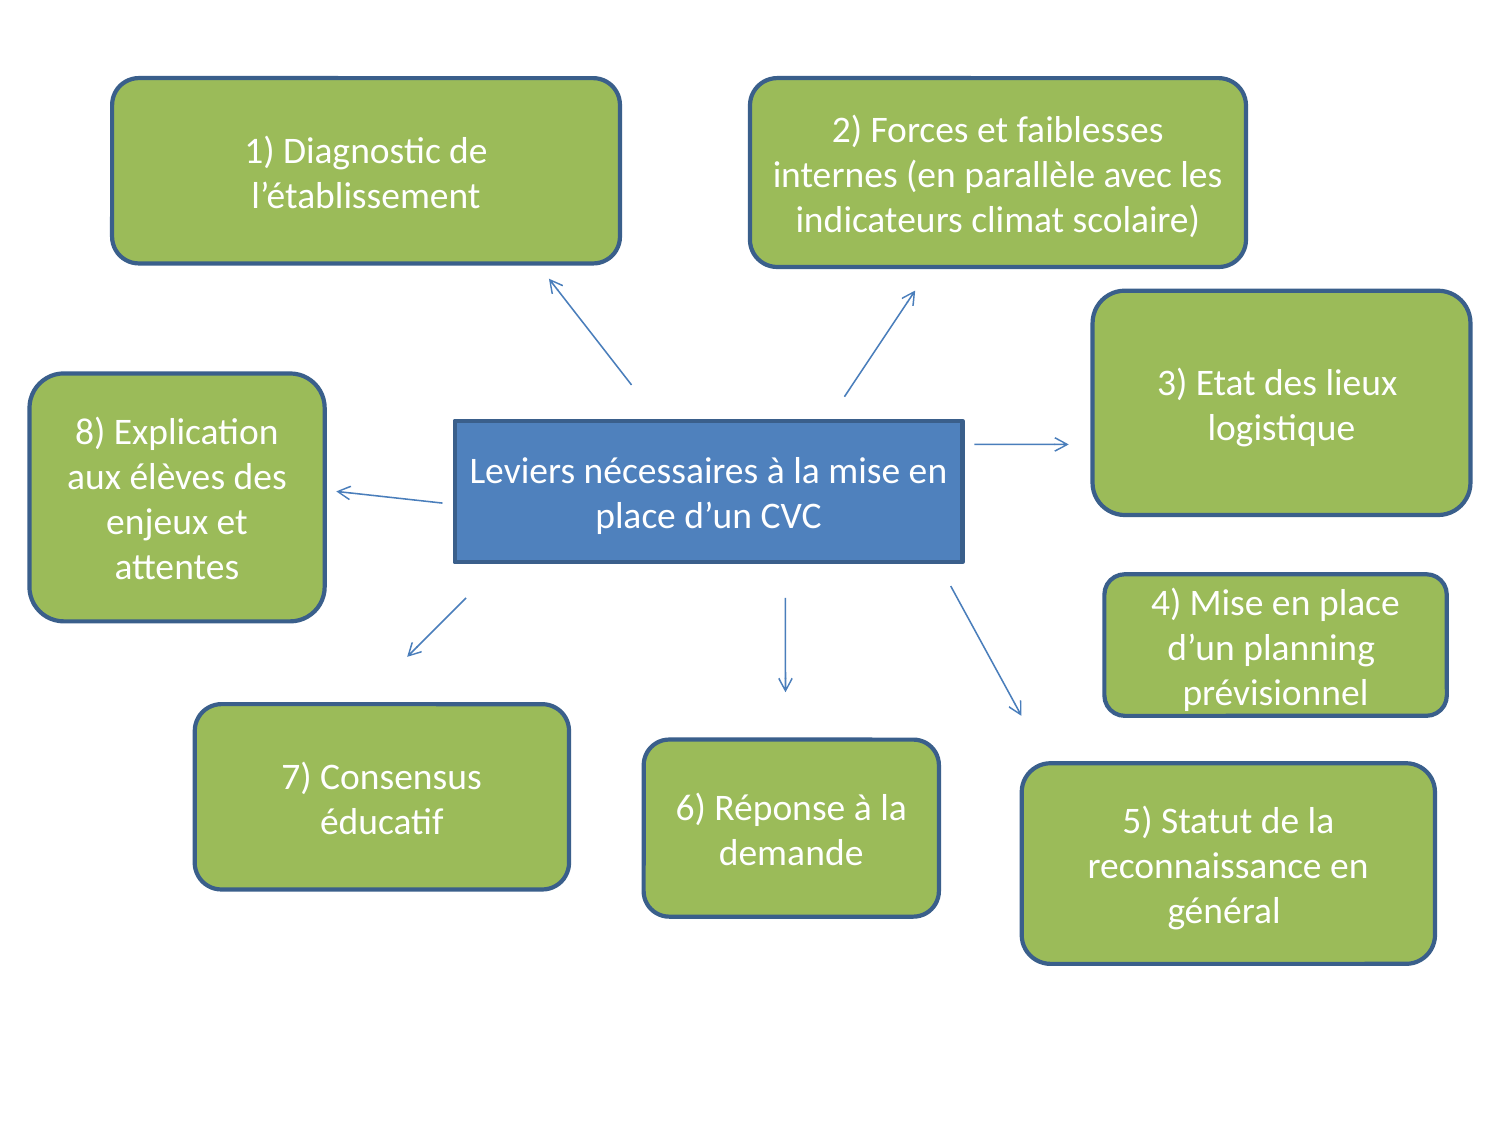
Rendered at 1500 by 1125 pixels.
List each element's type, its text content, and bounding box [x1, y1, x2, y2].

text_box 6) Réponse à la demande [641, 737, 942, 919]
text_box [974, 437, 1069, 452]
text_box [778, 597, 793, 693]
text_box [843, 290, 916, 398]
text_box [950, 585, 1022, 716]
text_box 3) Etat des lieux logistique [1090, 288, 1473, 518]
text_box [548, 278, 633, 386]
text_box [407, 597, 467, 657]
text_box Leviers nécessaires à la mise en place d’un CVC [453, 419, 965, 564]
text_box 7) Consensus éducatif [192, 702, 572, 892]
text_box 2) Forces et faiblesses internes (en parallèle avec les indicateurs climat scolaire) [747, 75, 1249, 270]
text_box 1) Diagnostic de l’établissement [109, 75, 623, 266]
text_box 4) Mise en place d’un planning prévisionnel [1102, 572, 1449, 718]
text_box [336, 485, 443, 504]
text_box 8) Explication aux élèves des enjeux et attentes [27, 371, 327, 624]
text_box 5) Statut de la reconnaissance en général [1019, 761, 1438, 966]
